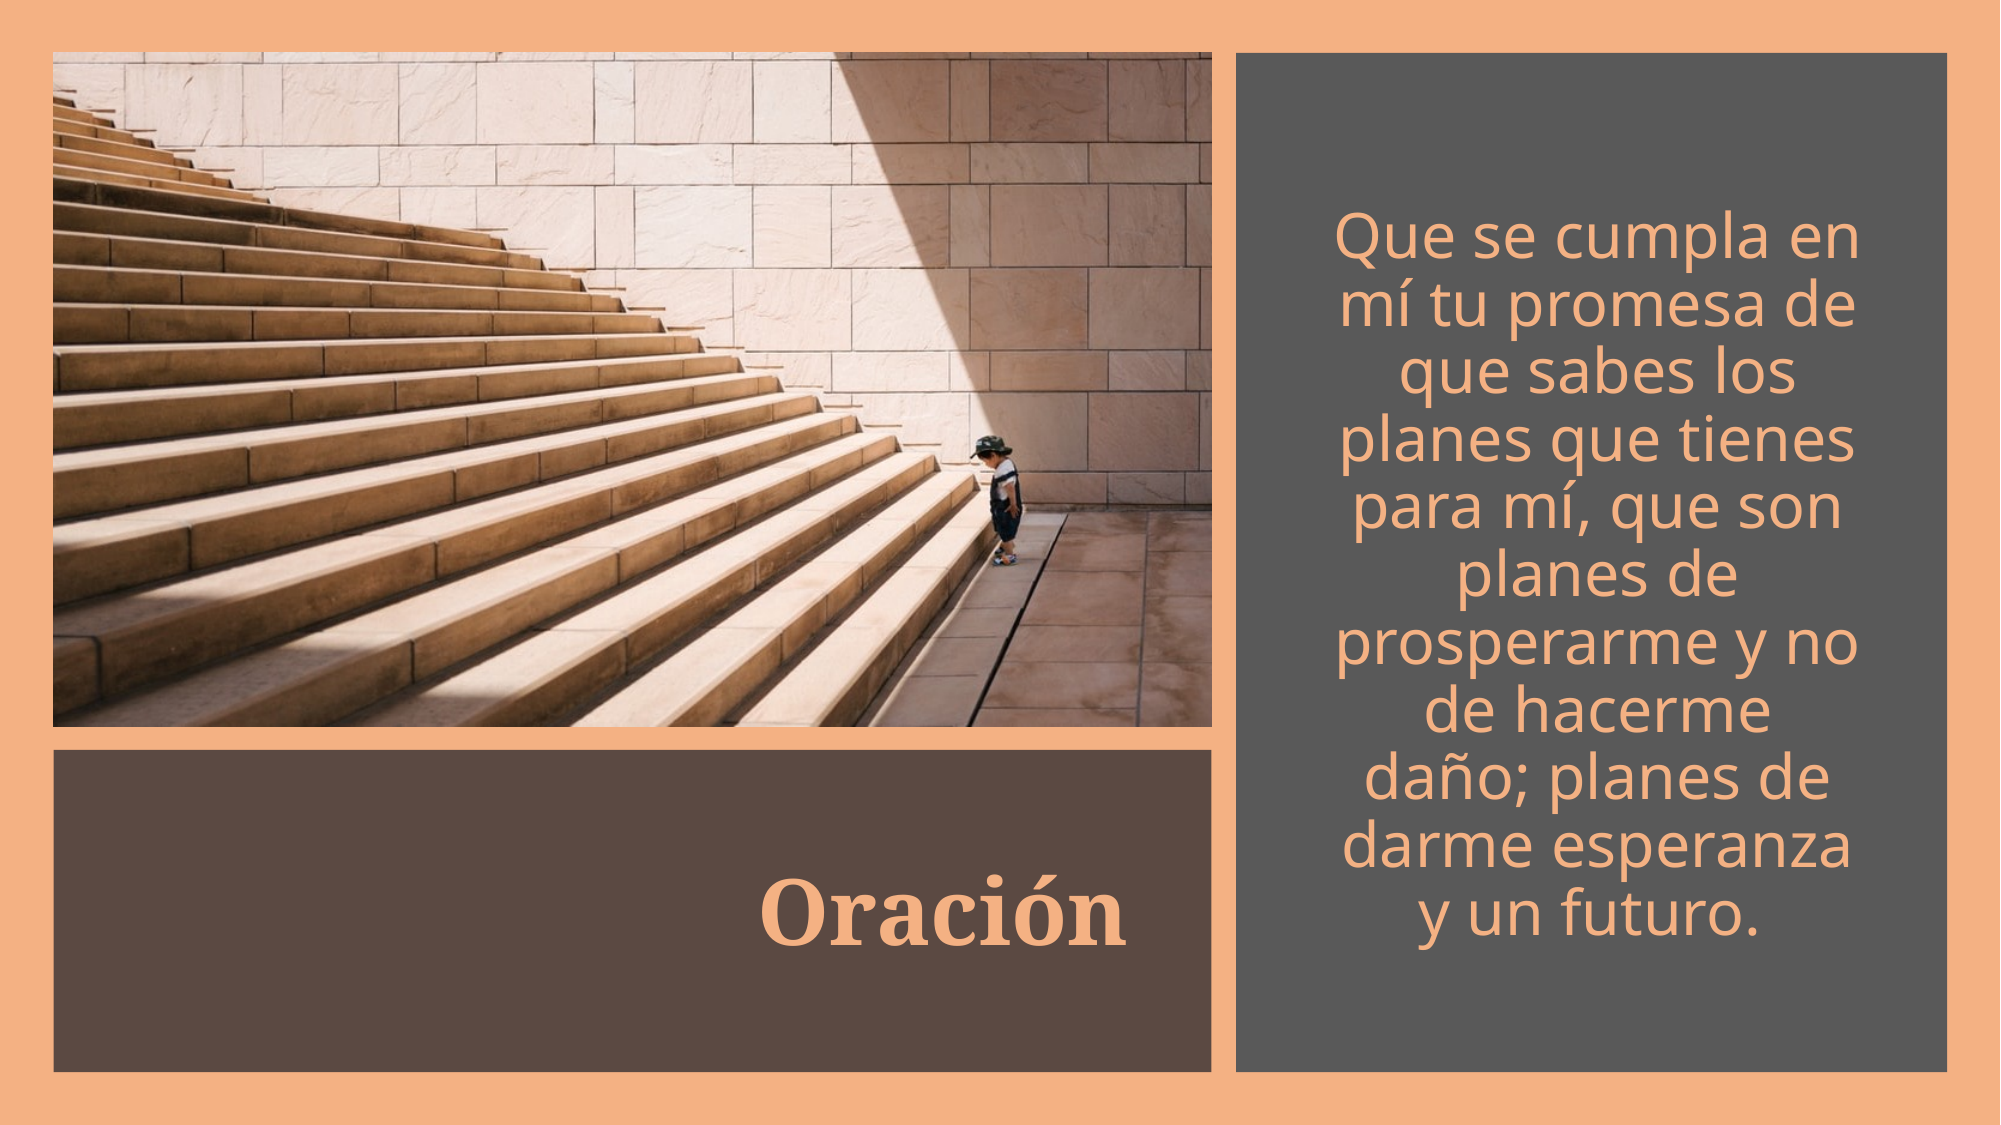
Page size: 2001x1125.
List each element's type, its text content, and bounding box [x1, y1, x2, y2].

list Que se cumpla en mí tu promesa de que sabes los planes que tienes para mí, que son planes de prosperarme y no de hacerme daño; planes de darme esperanza y un futuro. [1317, 150, 1879, 1003]
picture [53, 52, 1212, 727]
title Oración [85, 782, 1168, 1049]
text_box [53, 749, 1212, 1073]
text_box [1235, 52, 1948, 1073]
